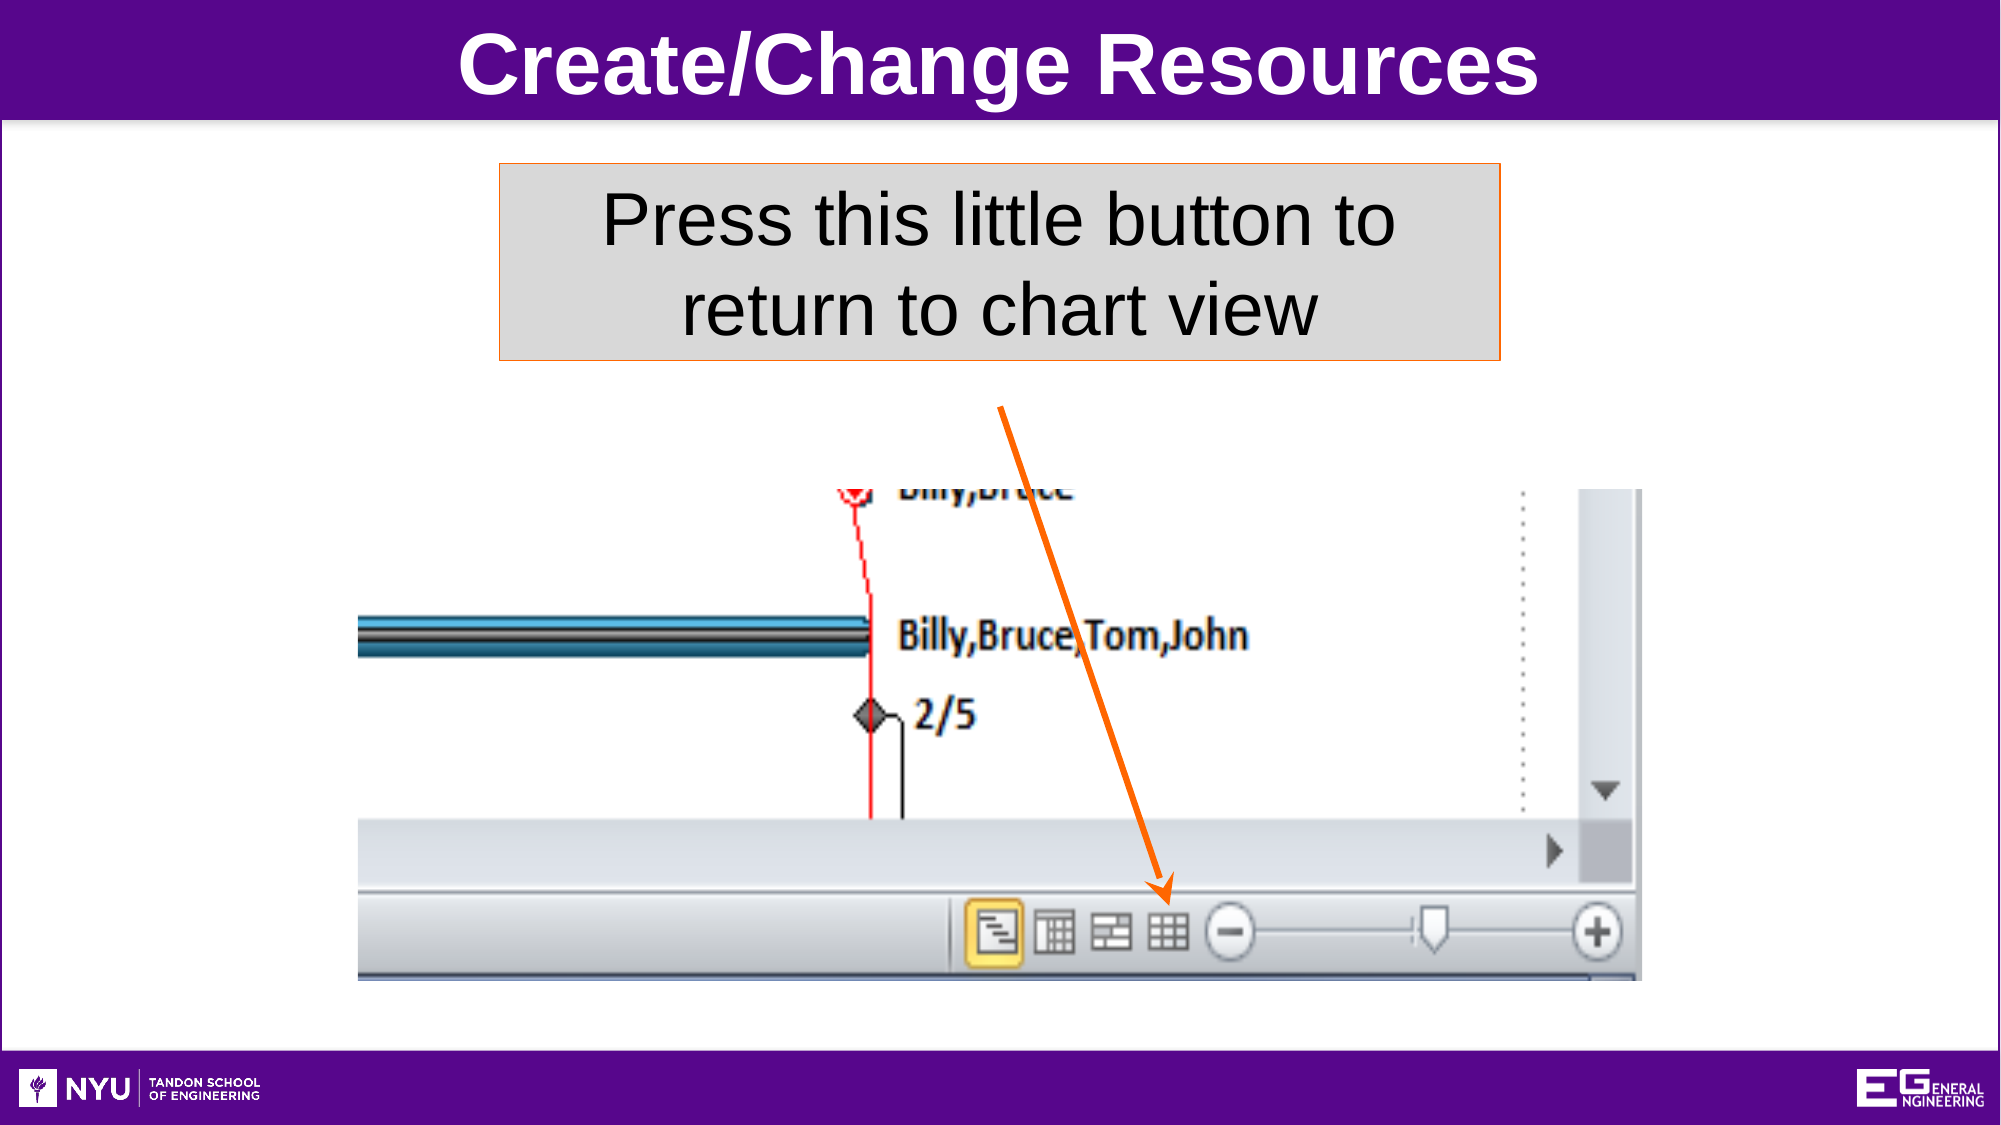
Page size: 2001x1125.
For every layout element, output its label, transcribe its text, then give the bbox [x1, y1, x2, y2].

picture [19, 1069, 260, 1107]
picture [357, 489, 1643, 981]
picture [1856, 1069, 1984, 1107]
text_box Press this little button to return to chart view [499, 163, 1501, 361]
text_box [999, 406, 1170, 906]
list Create/Change Resources [0, 0, 2000, 120]
